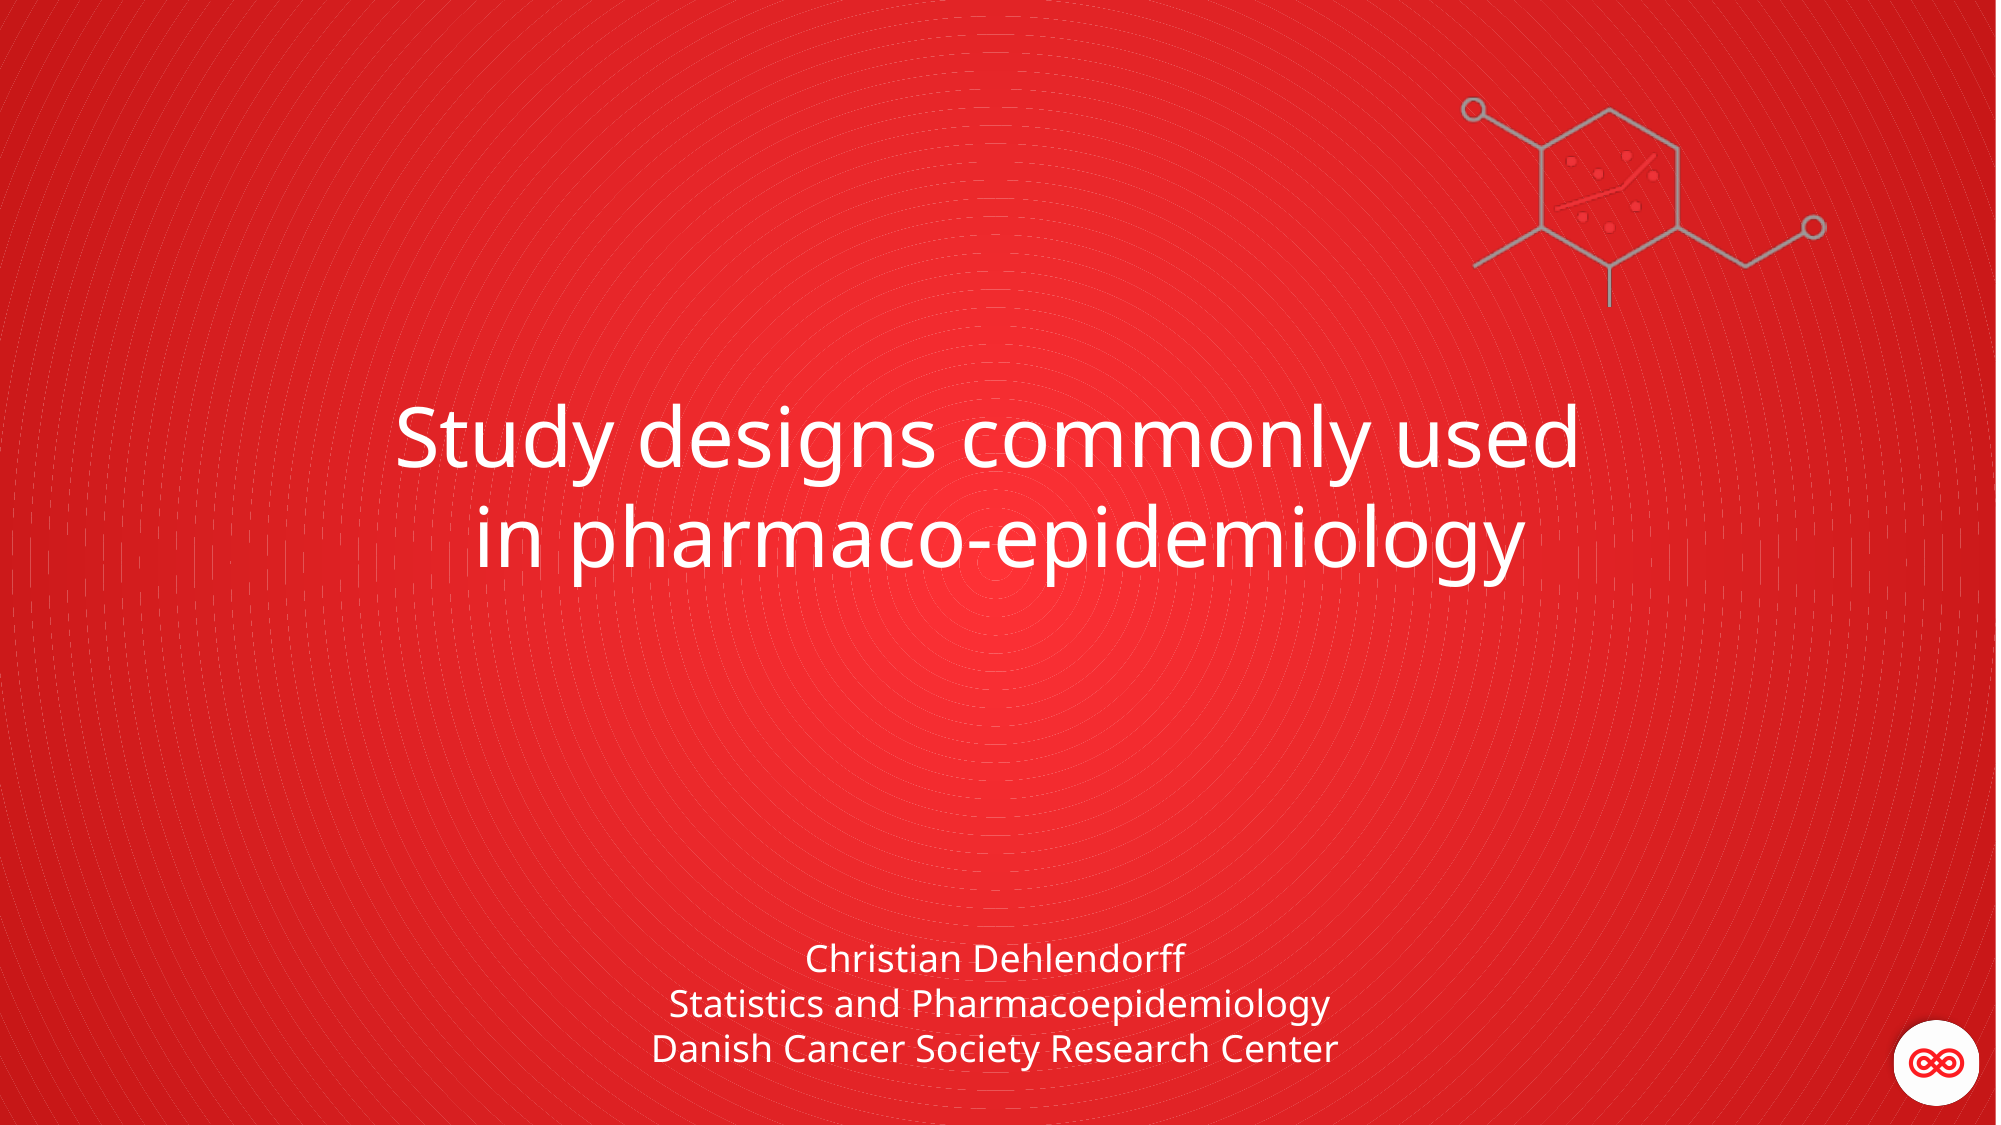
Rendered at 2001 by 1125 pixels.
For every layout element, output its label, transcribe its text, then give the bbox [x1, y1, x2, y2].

text_box [0, 0, 1997, 376]
picture [1893, 1020, 1980, 1106]
picture [1393, 70, 1827, 307]
text_box [0, 592, 1997, 1125]
text_box Christian Dehlendorff Statistics and Pharmacoepidemiology Danish Cancer Society Research Center [606, 928, 1394, 1078]
text_box Study designs commonly used in pharmaco-epidemiology [0, 376, 2000, 592]
